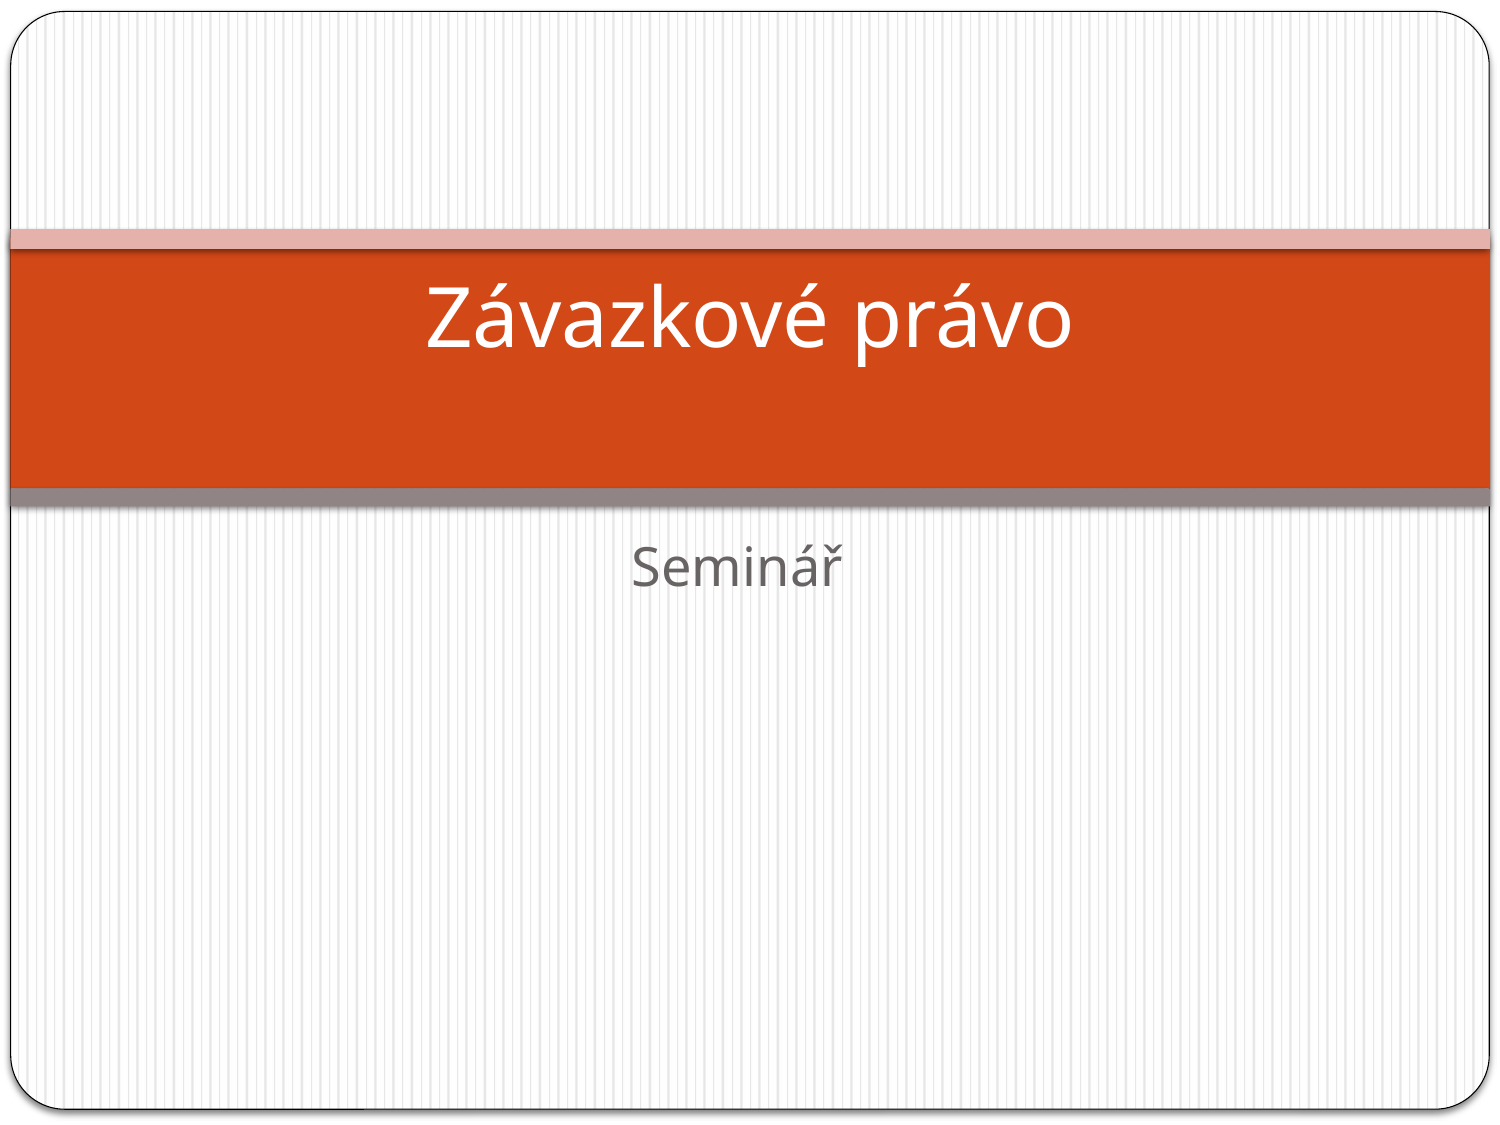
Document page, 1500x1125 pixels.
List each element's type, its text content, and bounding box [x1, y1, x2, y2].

subtitle Seminář [212, 525, 1263, 788]
title Závazkové právo [75, 247, 1425, 489]
